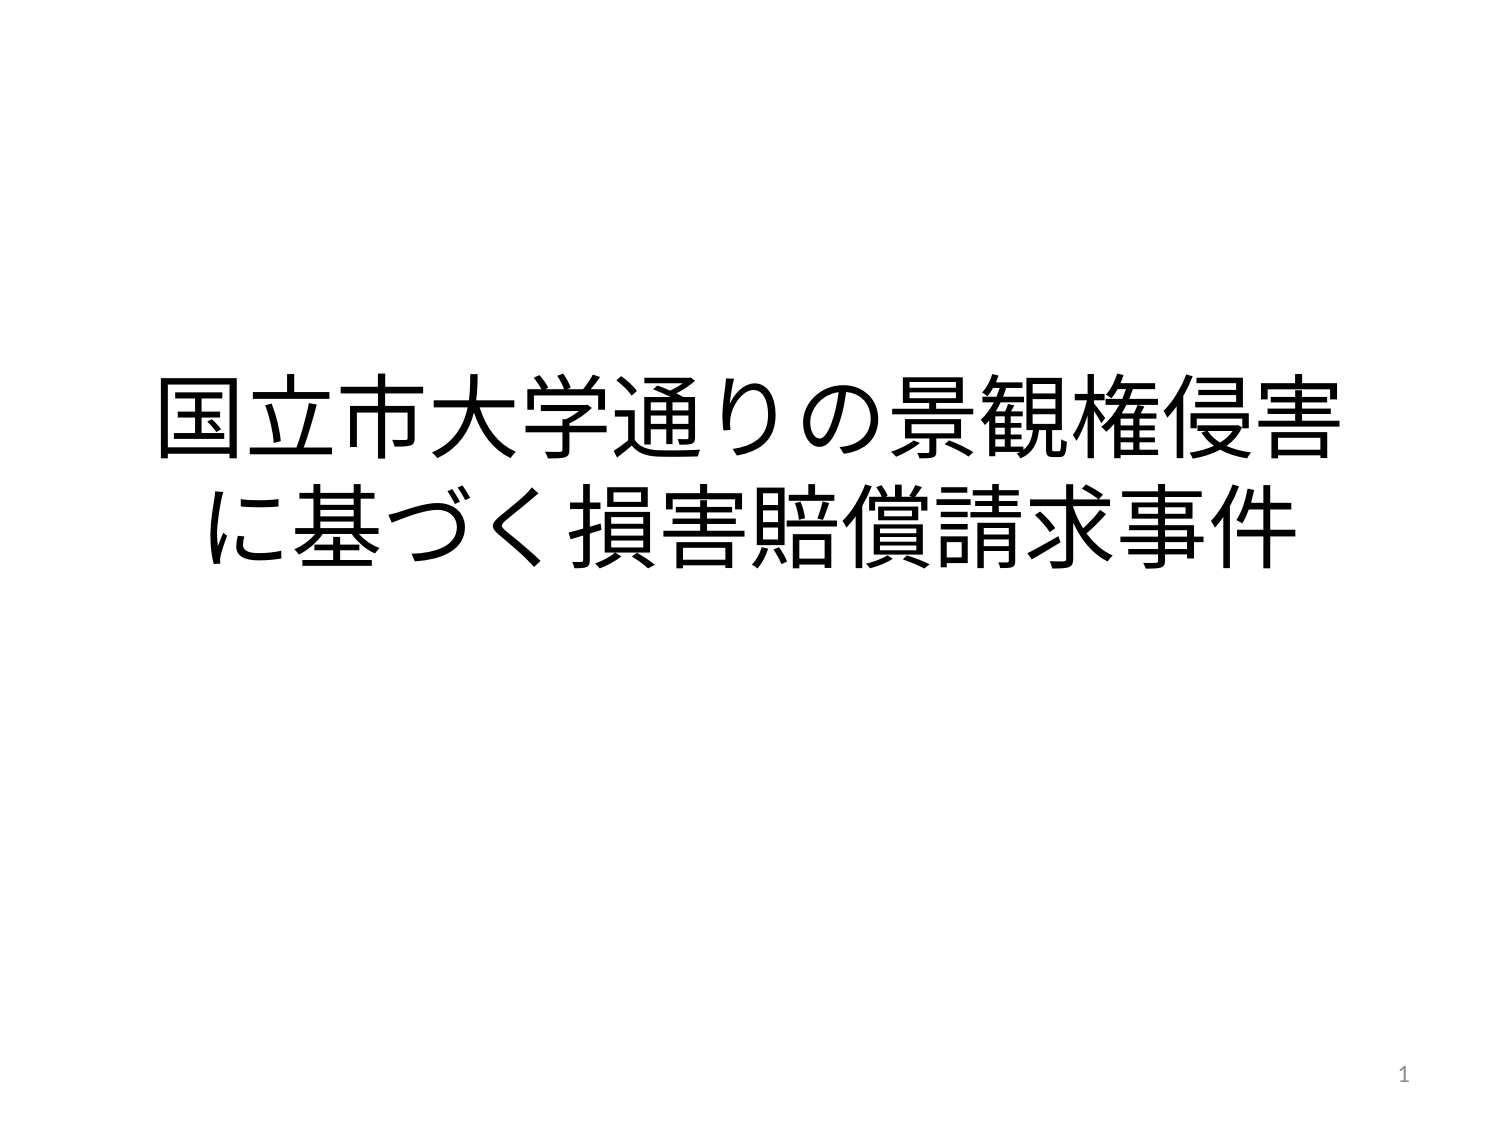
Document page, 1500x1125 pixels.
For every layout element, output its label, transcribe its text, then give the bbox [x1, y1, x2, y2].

title 国立市大学通りの景観権侵害に基づく損害賠償請求事件 [112, 349, 1388, 591]
slide_number 1 [1074, 1042, 1425, 1103]
